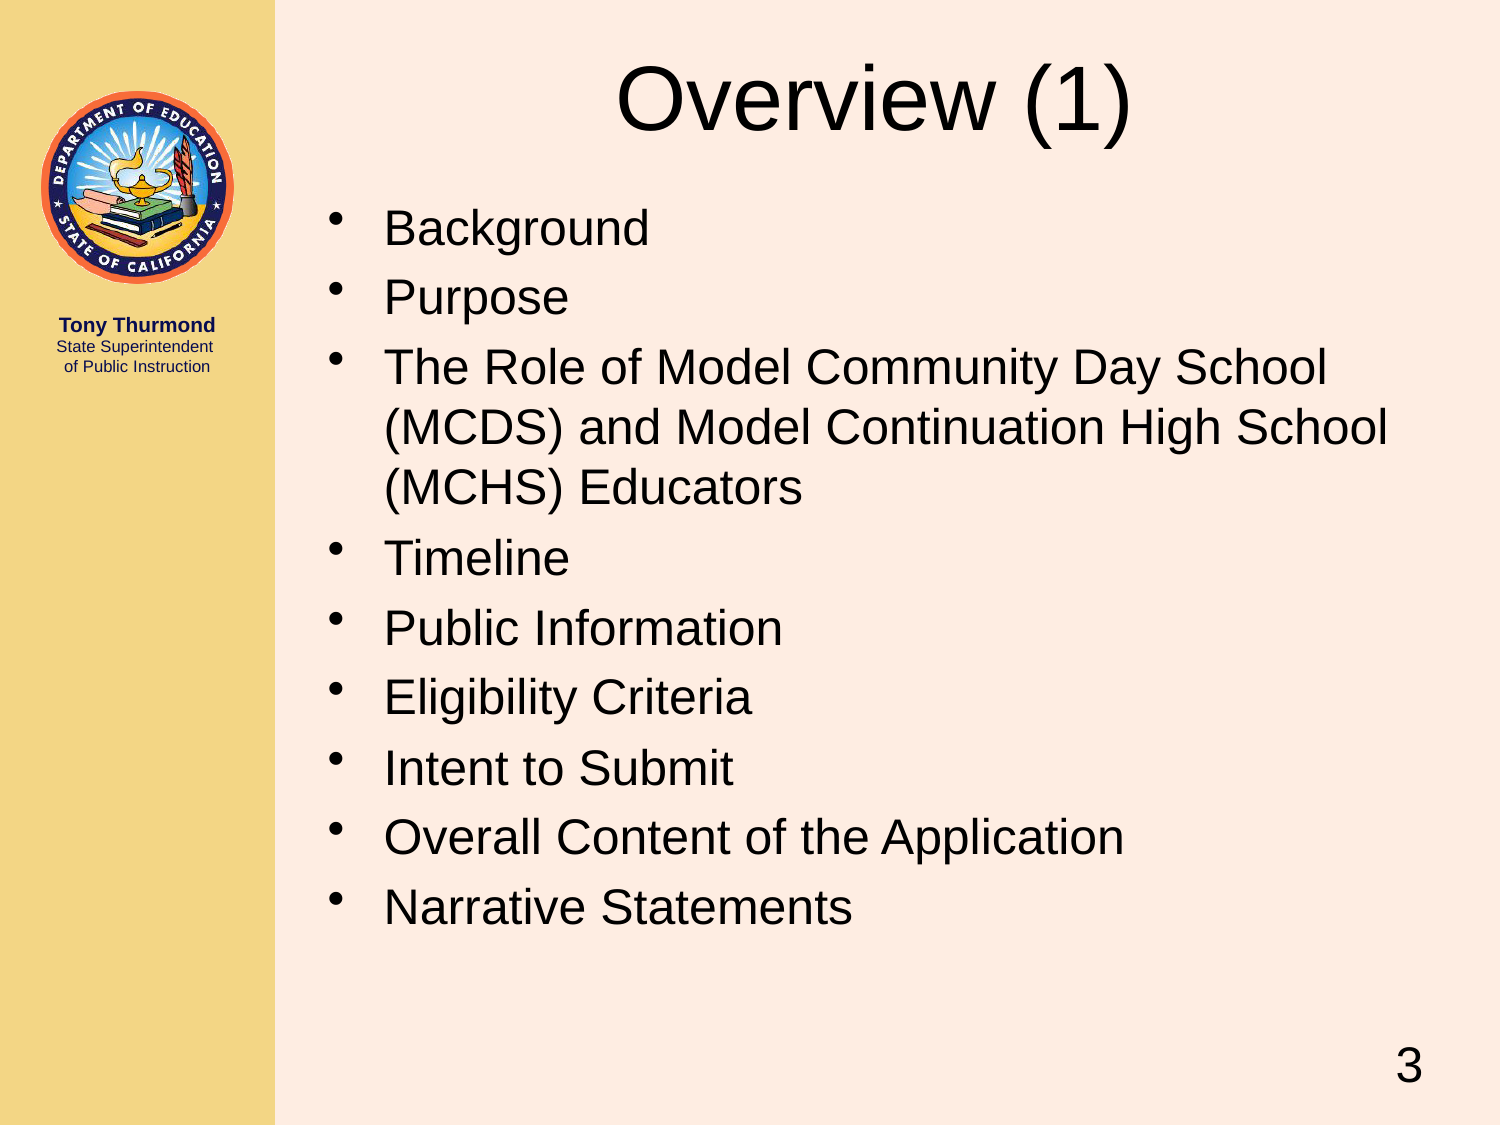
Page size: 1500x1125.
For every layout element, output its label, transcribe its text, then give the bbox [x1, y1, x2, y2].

slide_number 3 [1163, 1025, 1439, 1100]
list Background Purpose The Role of Model Community Day School (MCDS) and Model Continuation High School (MCHS) Educators Timeline Public Information Eligibility Criteria Intent to Submit Overall Content of the Application Narrative Statements [312, 187, 1463, 1000]
picture [24, 74, 250, 300]
title Overview (1) [312, 0, 1438, 187]
